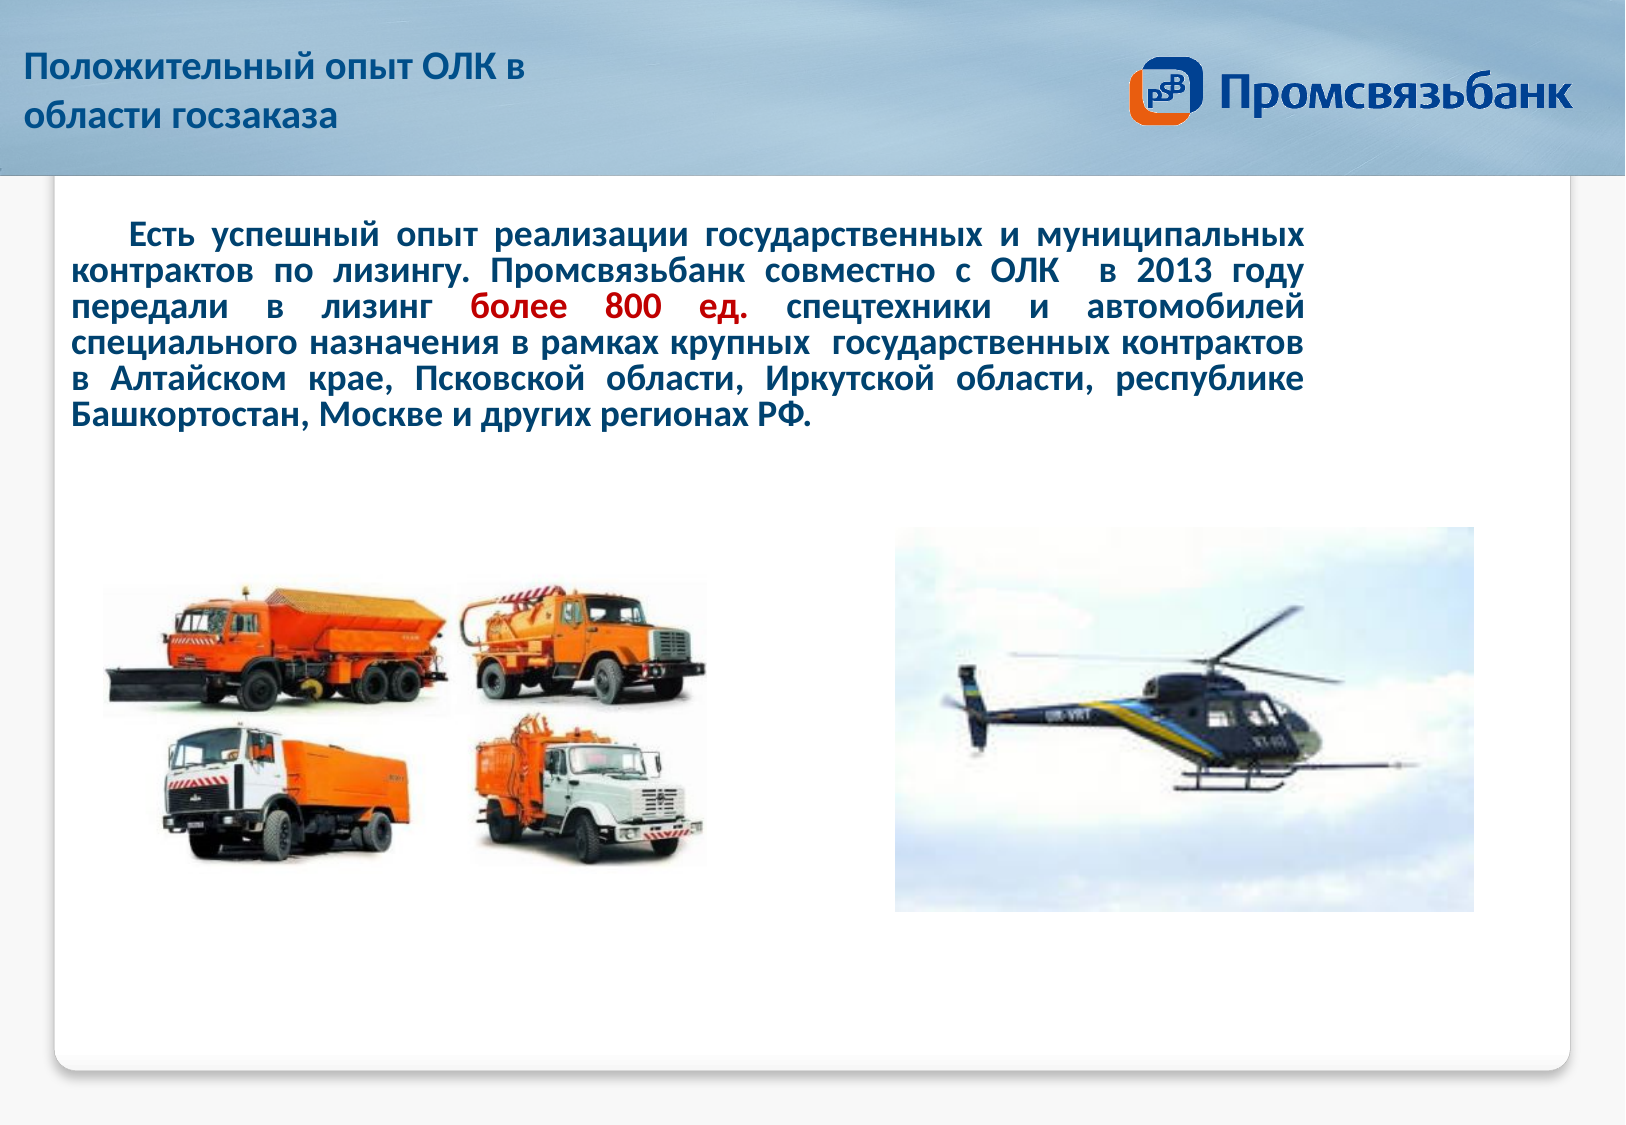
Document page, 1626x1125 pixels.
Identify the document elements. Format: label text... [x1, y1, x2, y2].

text_box Есть успешный опыт реализации государственных и муниципальных контрактов по лизингу. Промсвязьбанк совместно с ОЛК в 2013 году передали в лизинг более 800 ед. спецтехники и автомобилей специального назначения в рамках крупных государственных контрактов в Алтайском крае, Псковской области, Иркутской области, республике Башкортостан, Москве и других регионах РФ. [0, 191, 1321, 645]
picture [894, 526, 1475, 912]
picture [103, 514, 707, 935]
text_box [0, 0, 1625, 177]
